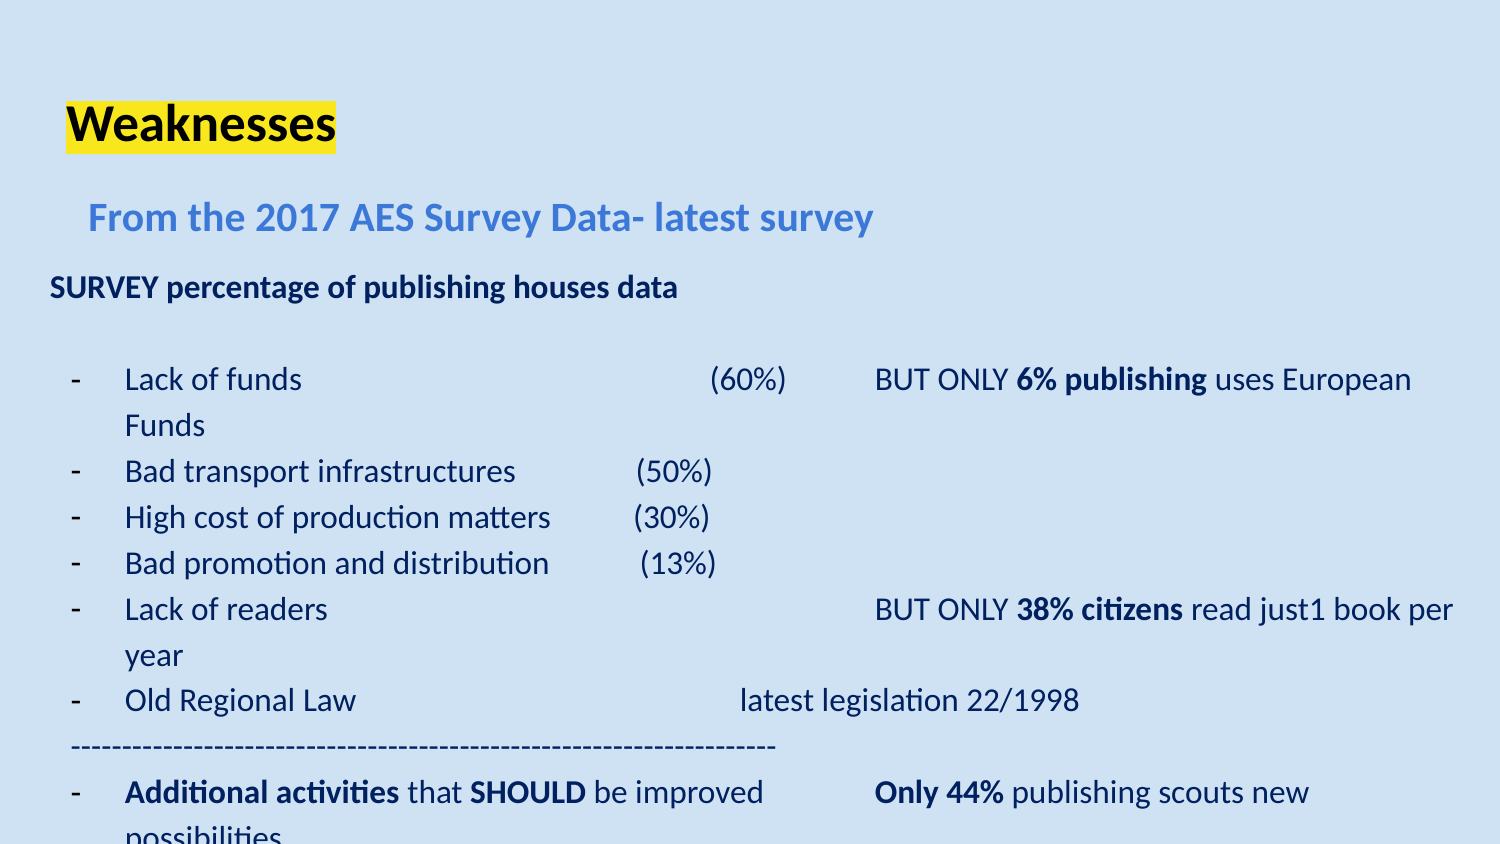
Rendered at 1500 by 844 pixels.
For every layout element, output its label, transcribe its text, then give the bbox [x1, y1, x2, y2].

title Weaknesses [51, 72, 1449, 167]
text_box SURVEY percentage of publishing houses data Lack of funds (60%) BUT ONLY 6% publishing uses European Funds Bad transport infrastructures (50%) High cost of production matters (30%) Bad promotion and distribution (13%) Lack of readers BUT ONLY 38% citizens read just1 book per year Old Regional Law latest legislation 22/1998 --------------------------------------------------------------------- Additional activities that SHOULD be improved Only 44% publishing scouts new possibilities Only 41% publishing translate foreign novels [34, 244, 1480, 814]
list From the 2017 AES Survey Data- latest survey [73, 166, 1053, 244]
